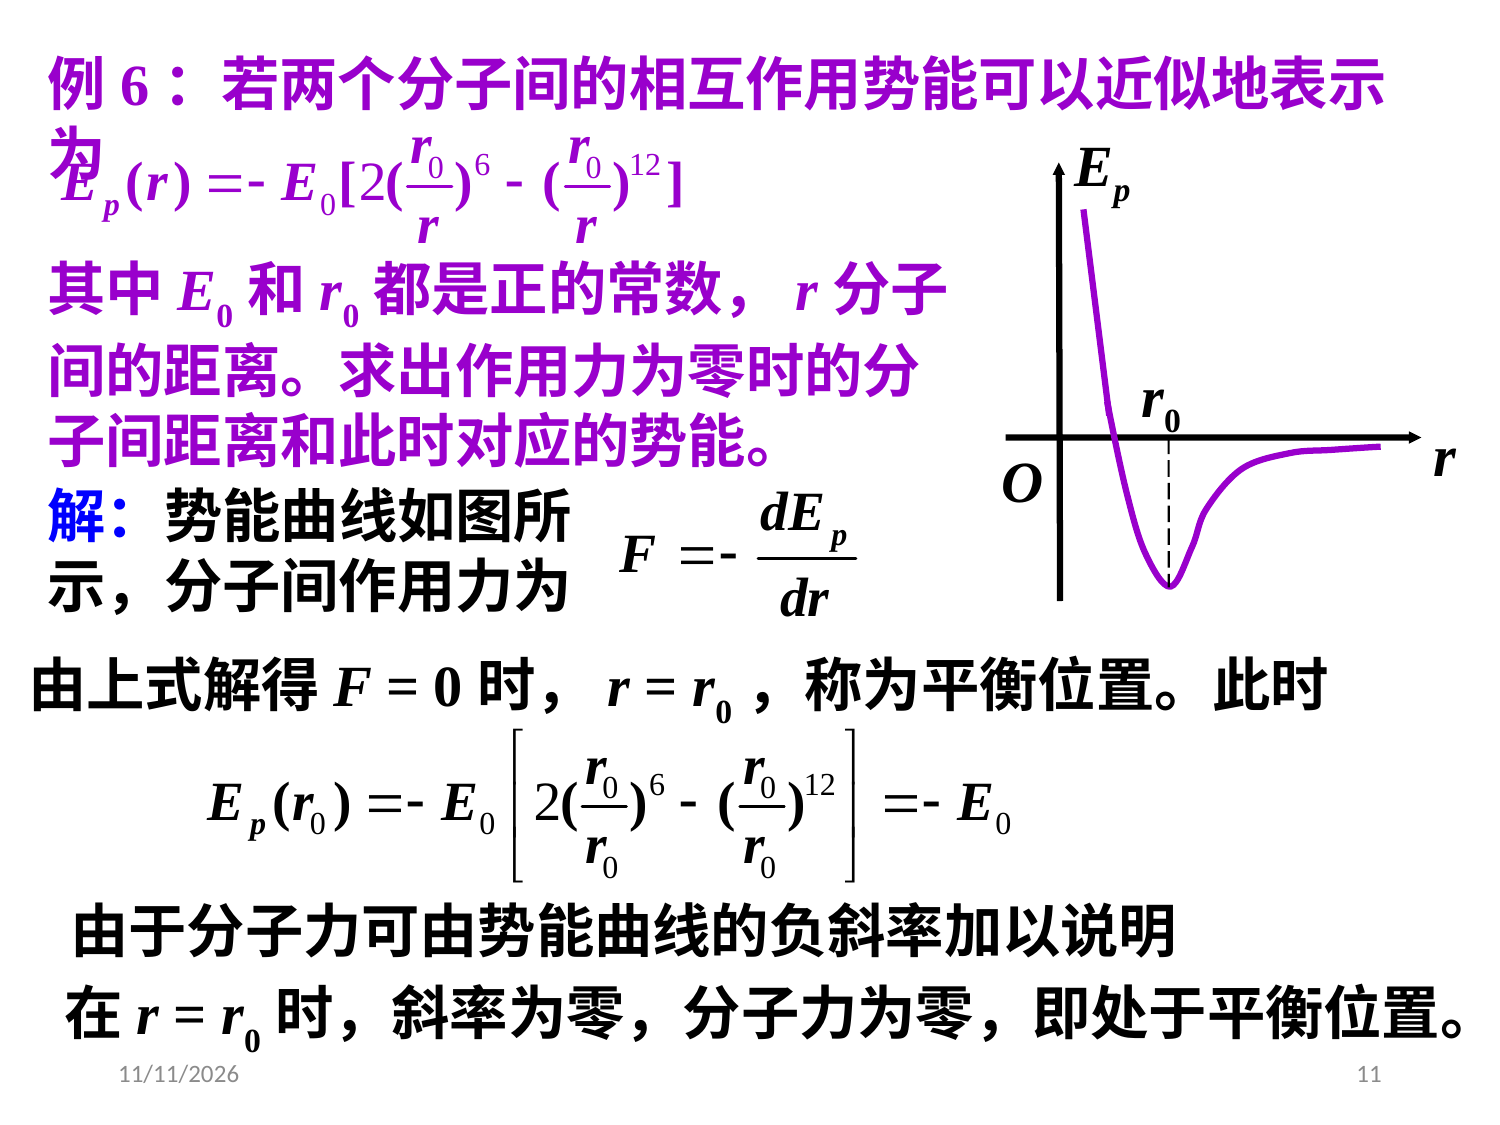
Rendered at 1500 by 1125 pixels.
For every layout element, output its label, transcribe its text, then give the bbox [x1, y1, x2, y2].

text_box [32, 39, 1459, 472]
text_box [985, 121, 1472, 598]
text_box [196, 718, 1025, 895]
text_box 在r = r0时，斜率为零，分子力为零，即处于平衡位置。 [49, 969, 1472, 1067]
text_box 由上式解得F = 0时，r = r0，称为平衡位置。此时 [13, 640, 1357, 738]
text_box 由于分子力可由势能曲线的负斜率加以说明 [55, 886, 1192, 972]
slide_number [103, 1067, 441, 1103]
text_box 解：势能曲线如图所示，分子间作用力为 [33, 472, 595, 627]
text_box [610, 475, 870, 629]
slide_number 11 [1059, 1067, 1397, 1103]
